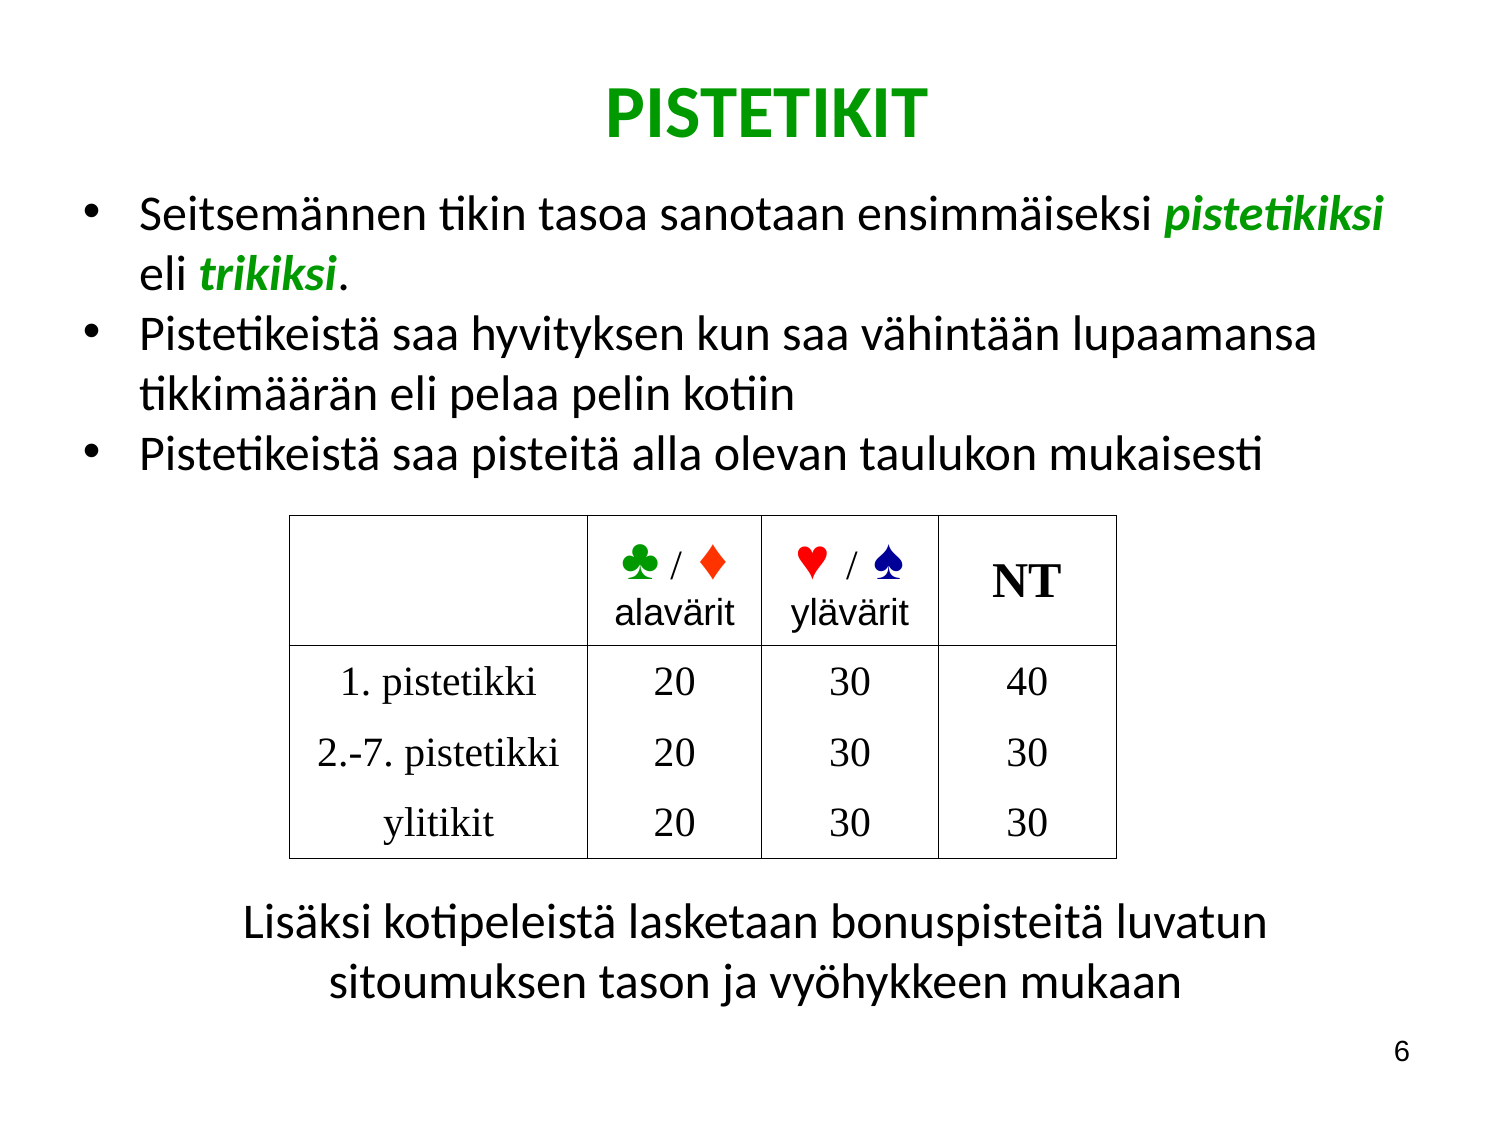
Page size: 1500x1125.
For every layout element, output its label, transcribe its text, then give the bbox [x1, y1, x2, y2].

table_cell ylitikit [290, 787, 587, 858]
table_cell 30 [762, 787, 938, 858]
table_cell 20 [588, 787, 761, 858]
text_box PISTETIKIT [123, 54, 1412, 160]
table_cell 20 [588, 646, 761, 716]
table_cell 1. pistetikki [290, 646, 587, 716]
table_cell 20 [588, 716, 761, 787]
table_header ♣ / ♦ alavärit [588, 516, 761, 645]
table_cell 30 [762, 716, 938, 787]
table_header NT [939, 516, 1116, 645]
table_cell 30 [939, 716, 1116, 787]
table_header ♥ / ♠ ylävärit [762, 516, 938, 645]
slide_number 6 [1074, 1024, 1425, 1103]
table_header [290, 516, 587, 645]
table_cell 40 [939, 646, 1116, 716]
table_cell 30 [762, 646, 938, 716]
table_cell 2.-7. pistetikki [290, 716, 587, 787]
text_box Lisäksi kotipeleistä lasketaan bonuspisteitä luvatun sitoumuksen tason ja vyöhykkeen mukaan [135, 881, 1376, 1017]
text_box Seitsemännen tikin tasoa sanotaan ensimmäiseksi pistetikiksi eli trikiksi. Pistetikeistä saa hyvityksen kun saa vähintään lupaamansa tikkimäärän eli pelaa pelin kotiin Pistetikeistä saa pisteitä alla olevan taulukon mukaisesti [68, 172, 1403, 488]
table_cell 30 [939, 787, 1116, 858]
